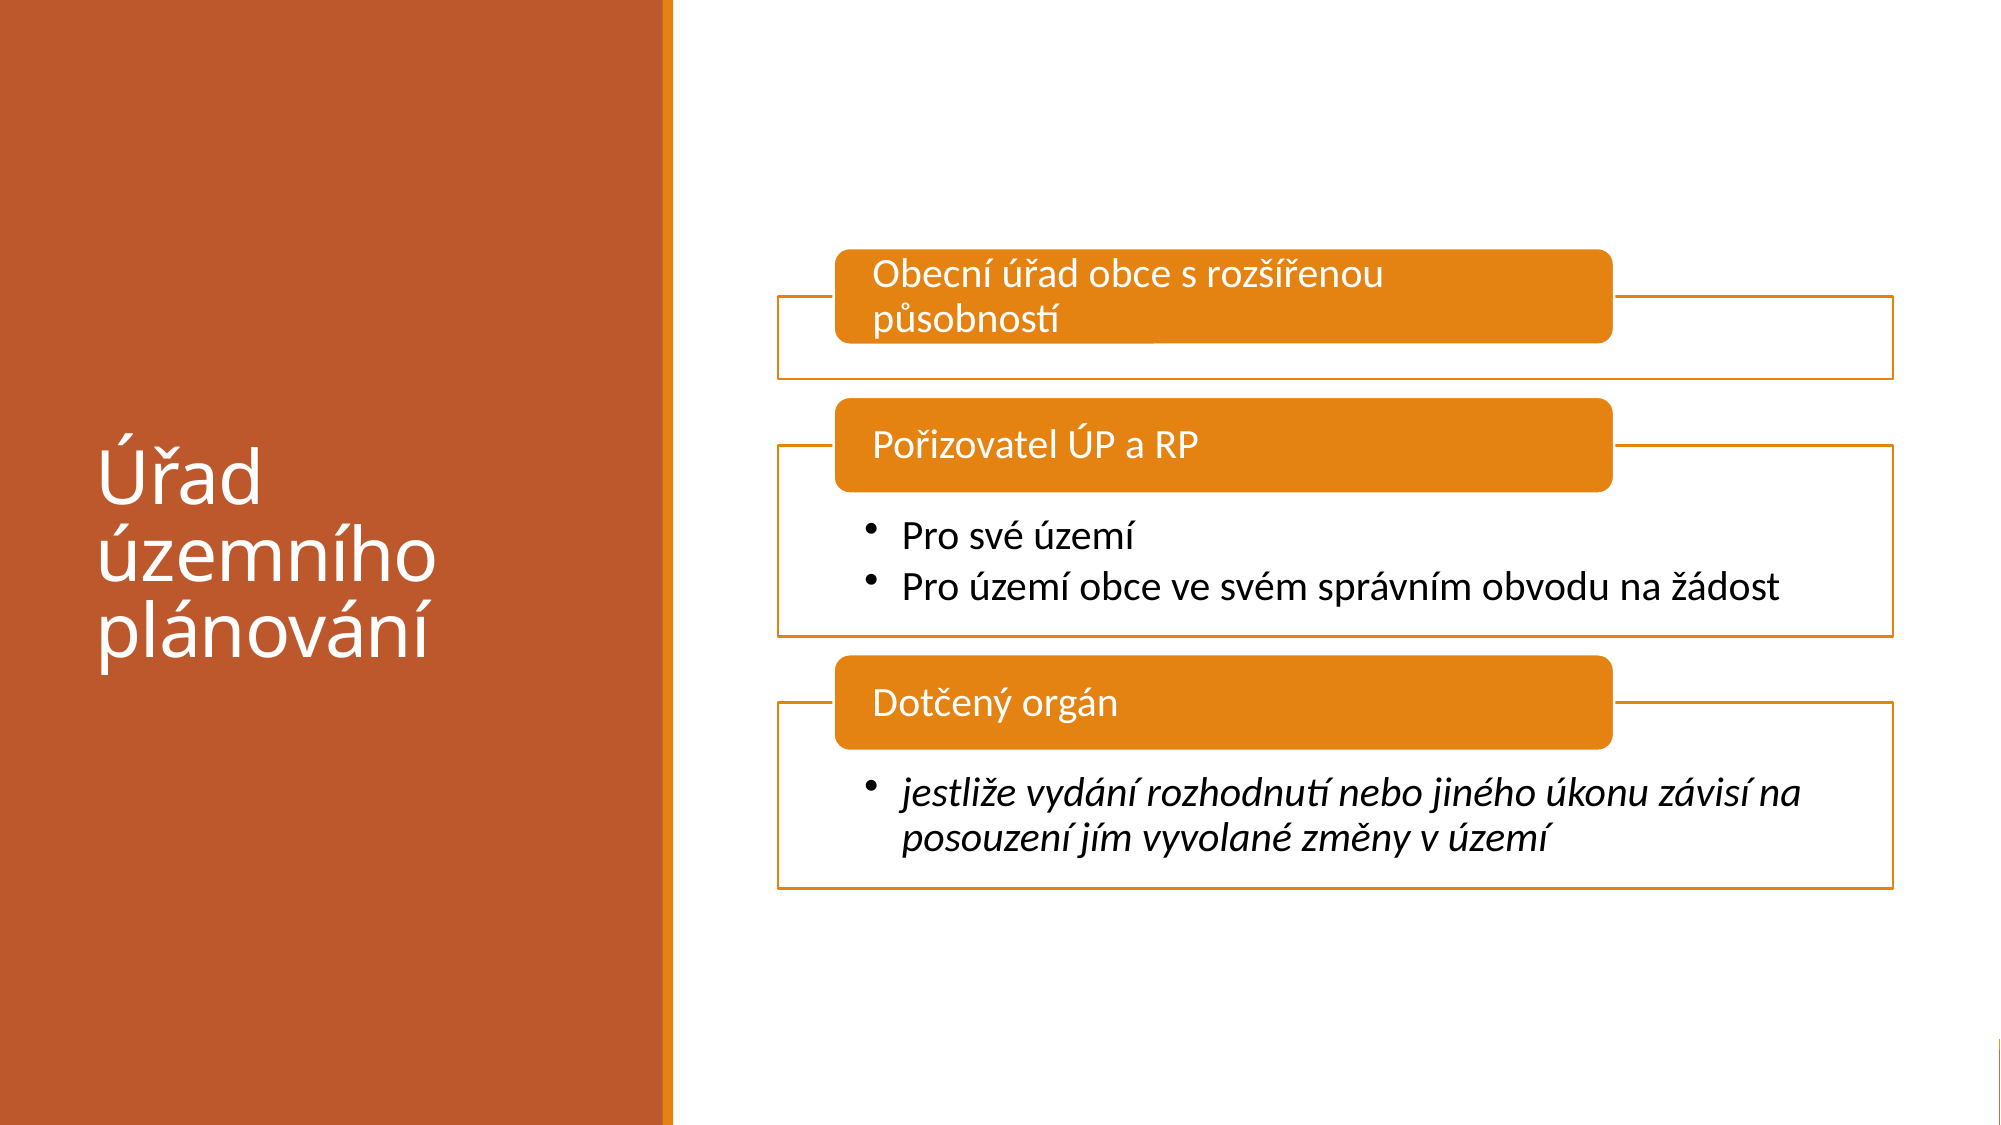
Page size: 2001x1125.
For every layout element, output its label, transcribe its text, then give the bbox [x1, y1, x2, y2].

text_box [674, 0, 2000, 1125]
text_box [0, 0, 661, 1125]
title Úřad územního plánování [80, 84, 587, 1032]
text_box [661, 0, 674, 1125]
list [777, 104, 1894, 1033]
